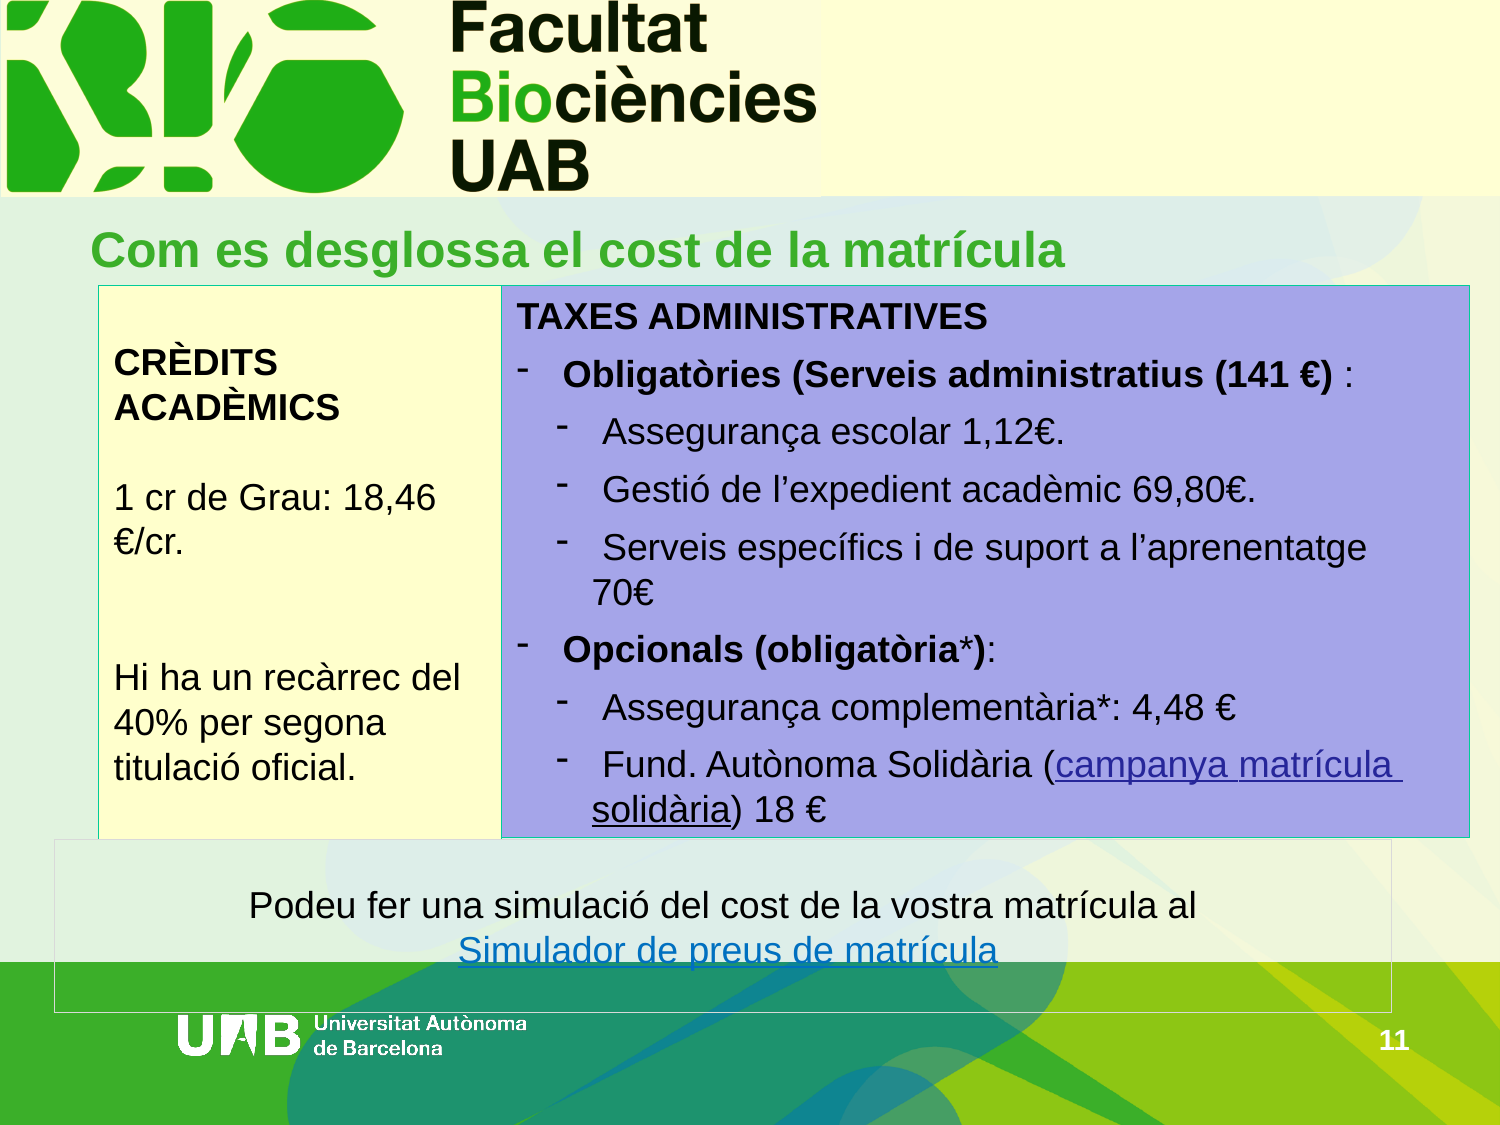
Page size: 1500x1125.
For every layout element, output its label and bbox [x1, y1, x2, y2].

text_box [1, 0, 1500, 197]
picture [0, 0, 1500, 1125]
